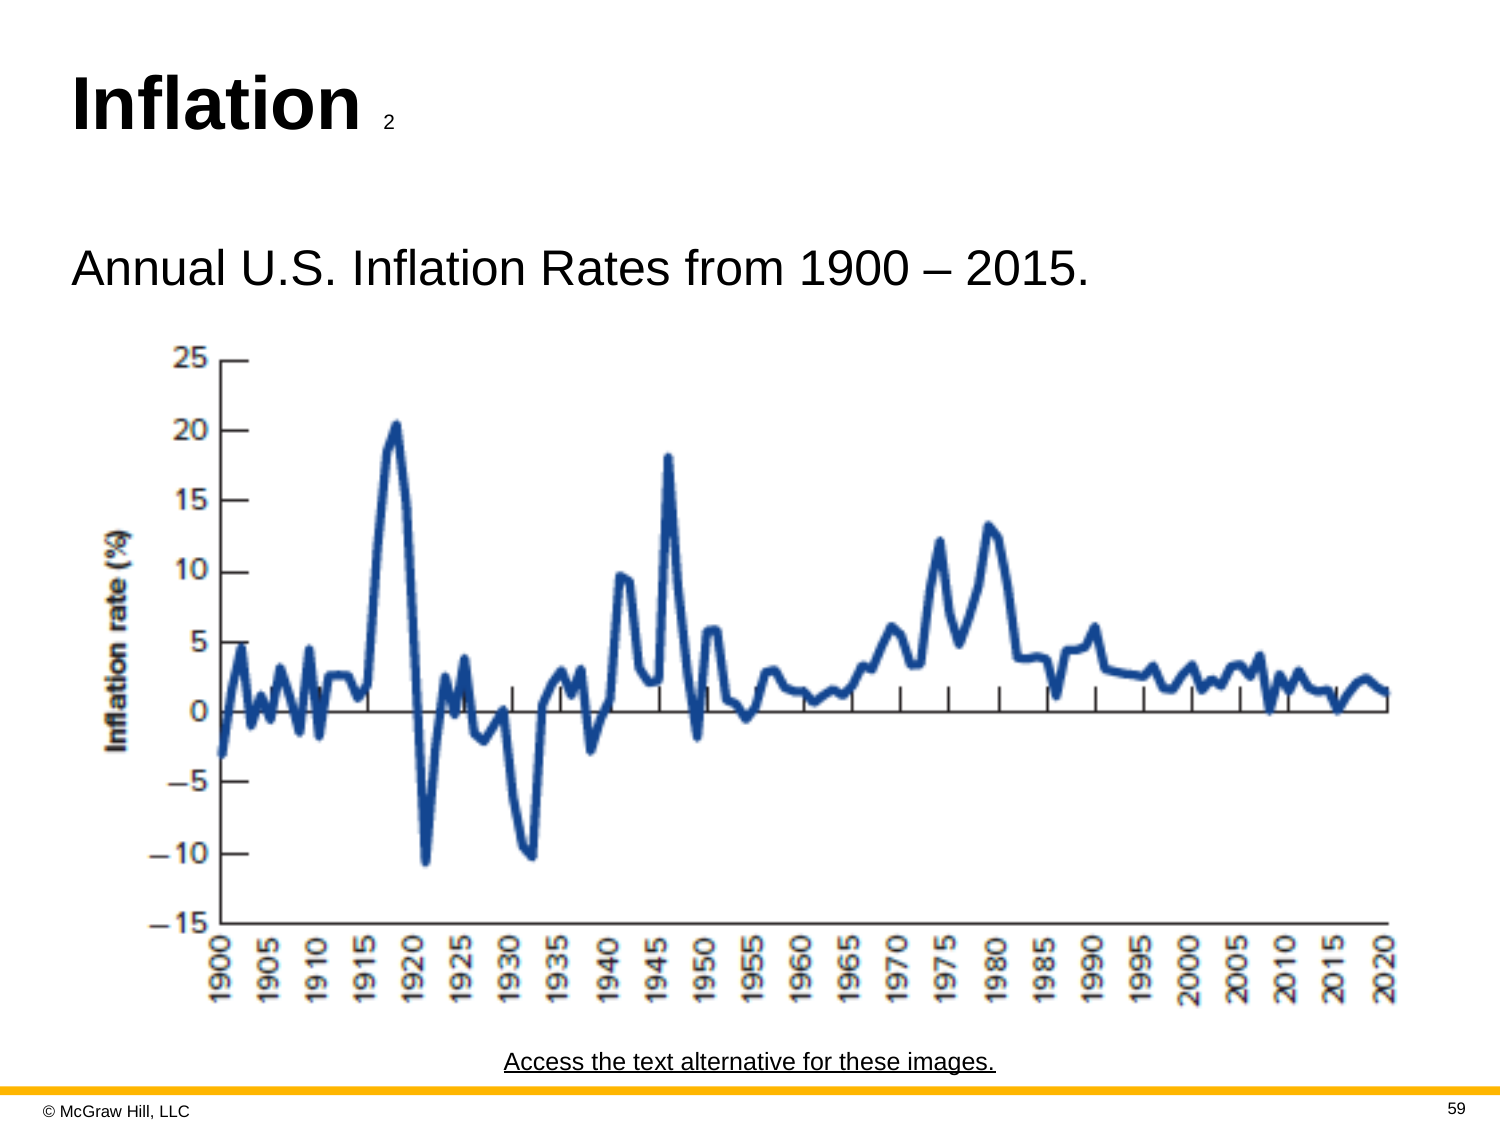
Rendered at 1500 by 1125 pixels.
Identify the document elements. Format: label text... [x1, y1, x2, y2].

title Inflation 2 [56, 38, 1444, 173]
slide_number 59 [1415, 1094, 1474, 1122]
list Annual U.S. Inflation Rates from 1900 – 2015. [56, 227, 1444, 310]
list Access the text alternative for these images. [480, 1038, 1020, 1082]
picture [81, 331, 1419, 1017]
